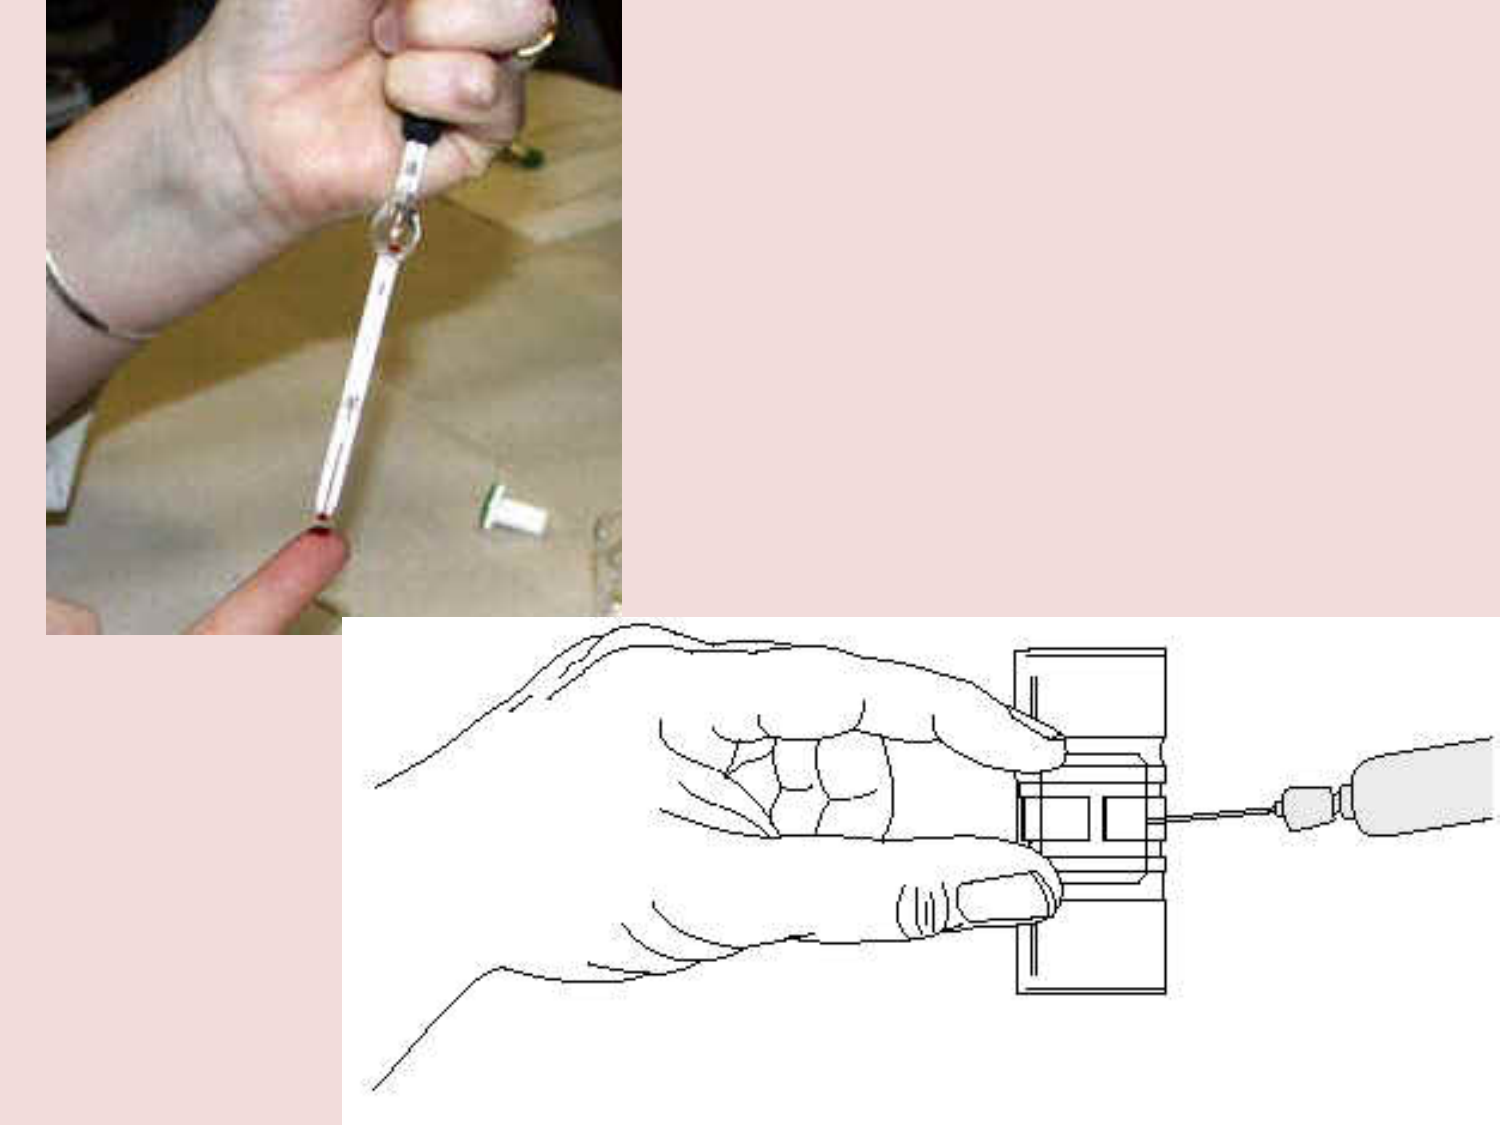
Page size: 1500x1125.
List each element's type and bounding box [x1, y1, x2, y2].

list [46, 0, 622, 636]
picture [342, 617, 1500, 1125]
